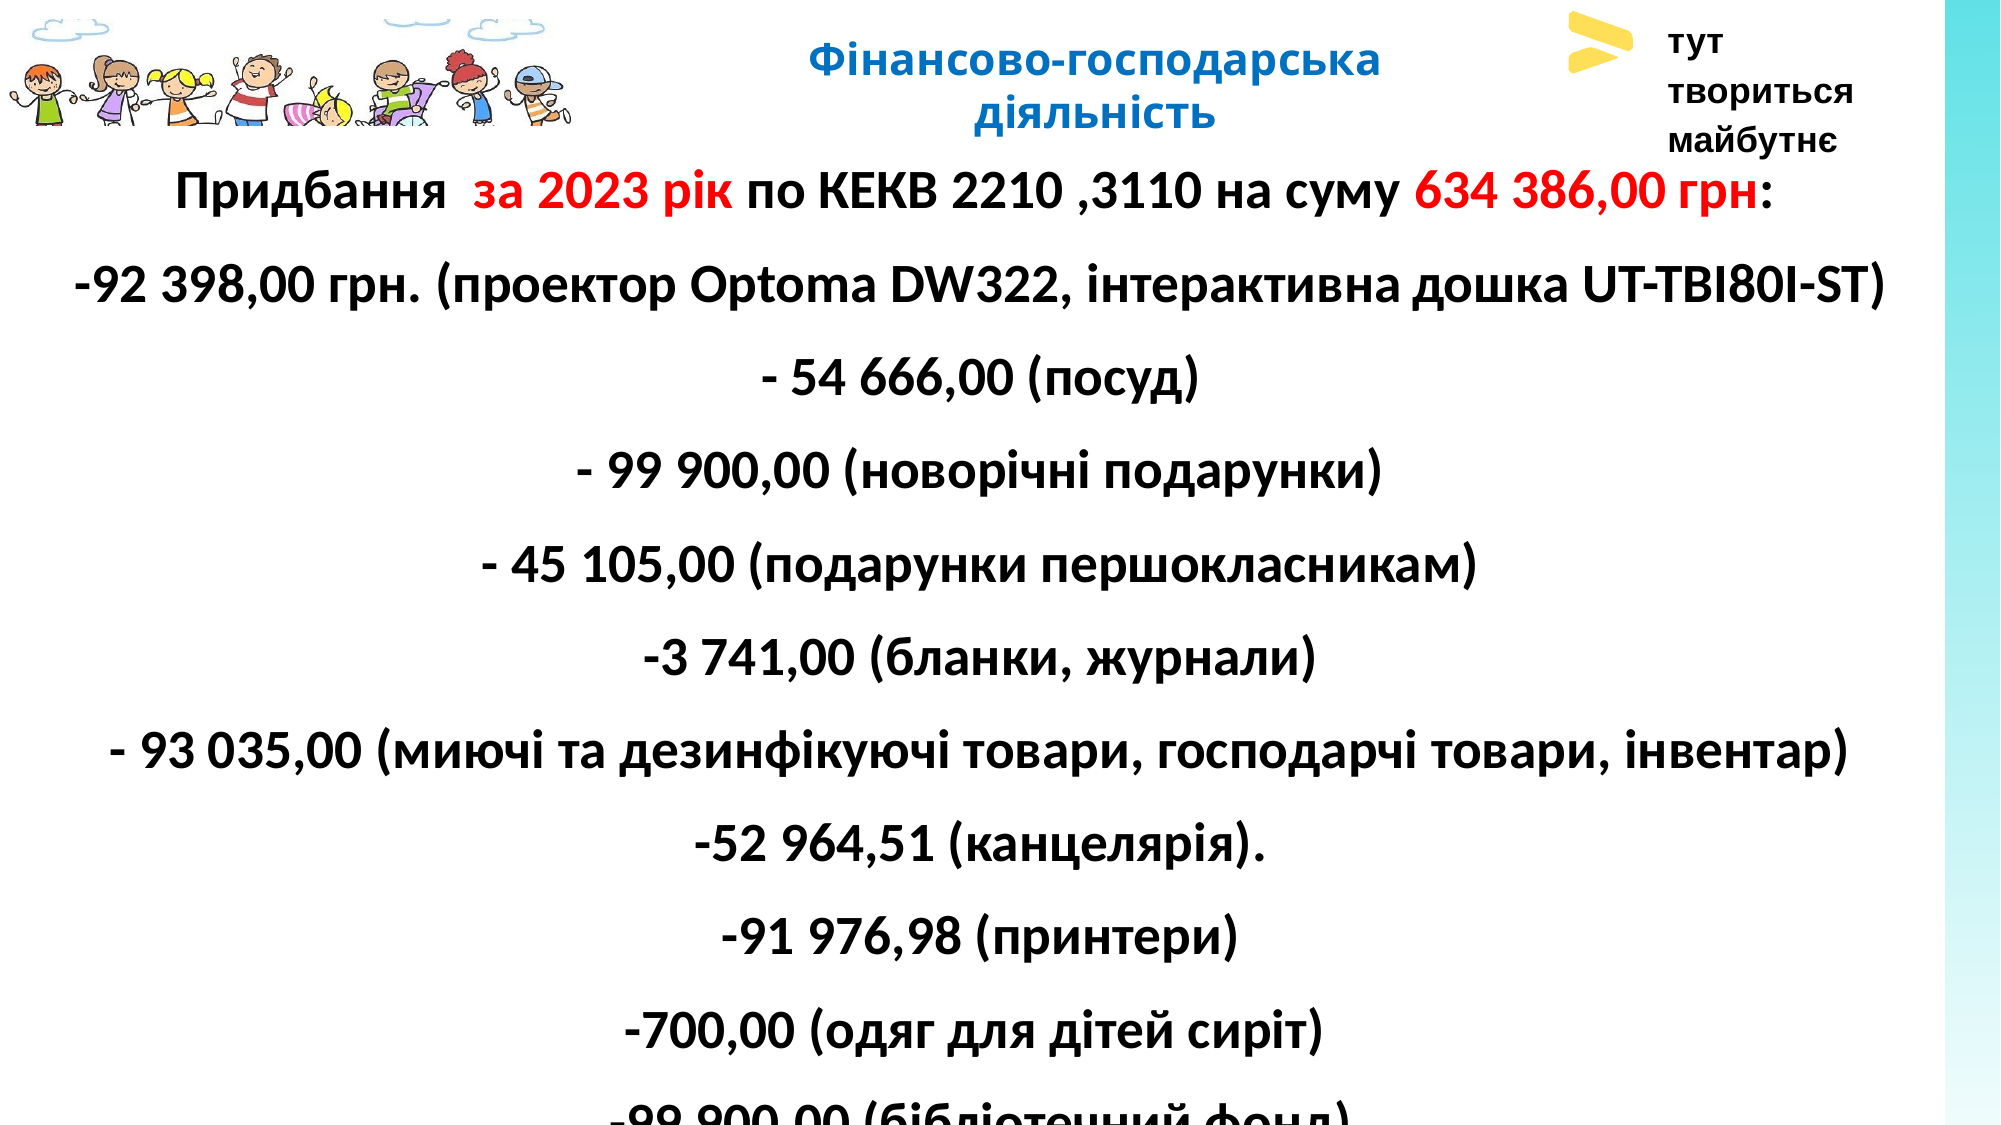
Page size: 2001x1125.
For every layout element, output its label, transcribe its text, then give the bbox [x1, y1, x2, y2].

picture [1945, 0, 2000, 1125]
text_box Фінансово-господарська діяльність [681, 29, 1509, 138]
text_box [1568, 47, 1618, 74]
text_box Придбання за 2023 рік по КЕКВ 2210 ,3110 на суму 634 386,00 грн: -92 398,00 грн. (проектор Optoma DW322, інтерактивна дошка UT-TBI80I-ST) - 54 666,00 (посуд) - 99 900,00 (новорічні подарунки) - 45 105,00 (подарунки першокласникам) -3 741,00 (бланки, журнали) - 93 035,00 (миючі та дезинфікуючі товари, господарчі товари, інвентар) -52 964,51 (канцелярія). -91 976,98 (принтери) -700,00 (одяг для дітей сиріт) -99 900,00 (бібліотечний фонд) ) [3, 138, 1945, 1125]
picture [3, 19, 573, 126]
text_box тут твориться майбутнє [1665, 9, 1925, 138]
text_box [1568, 11, 1633, 52]
